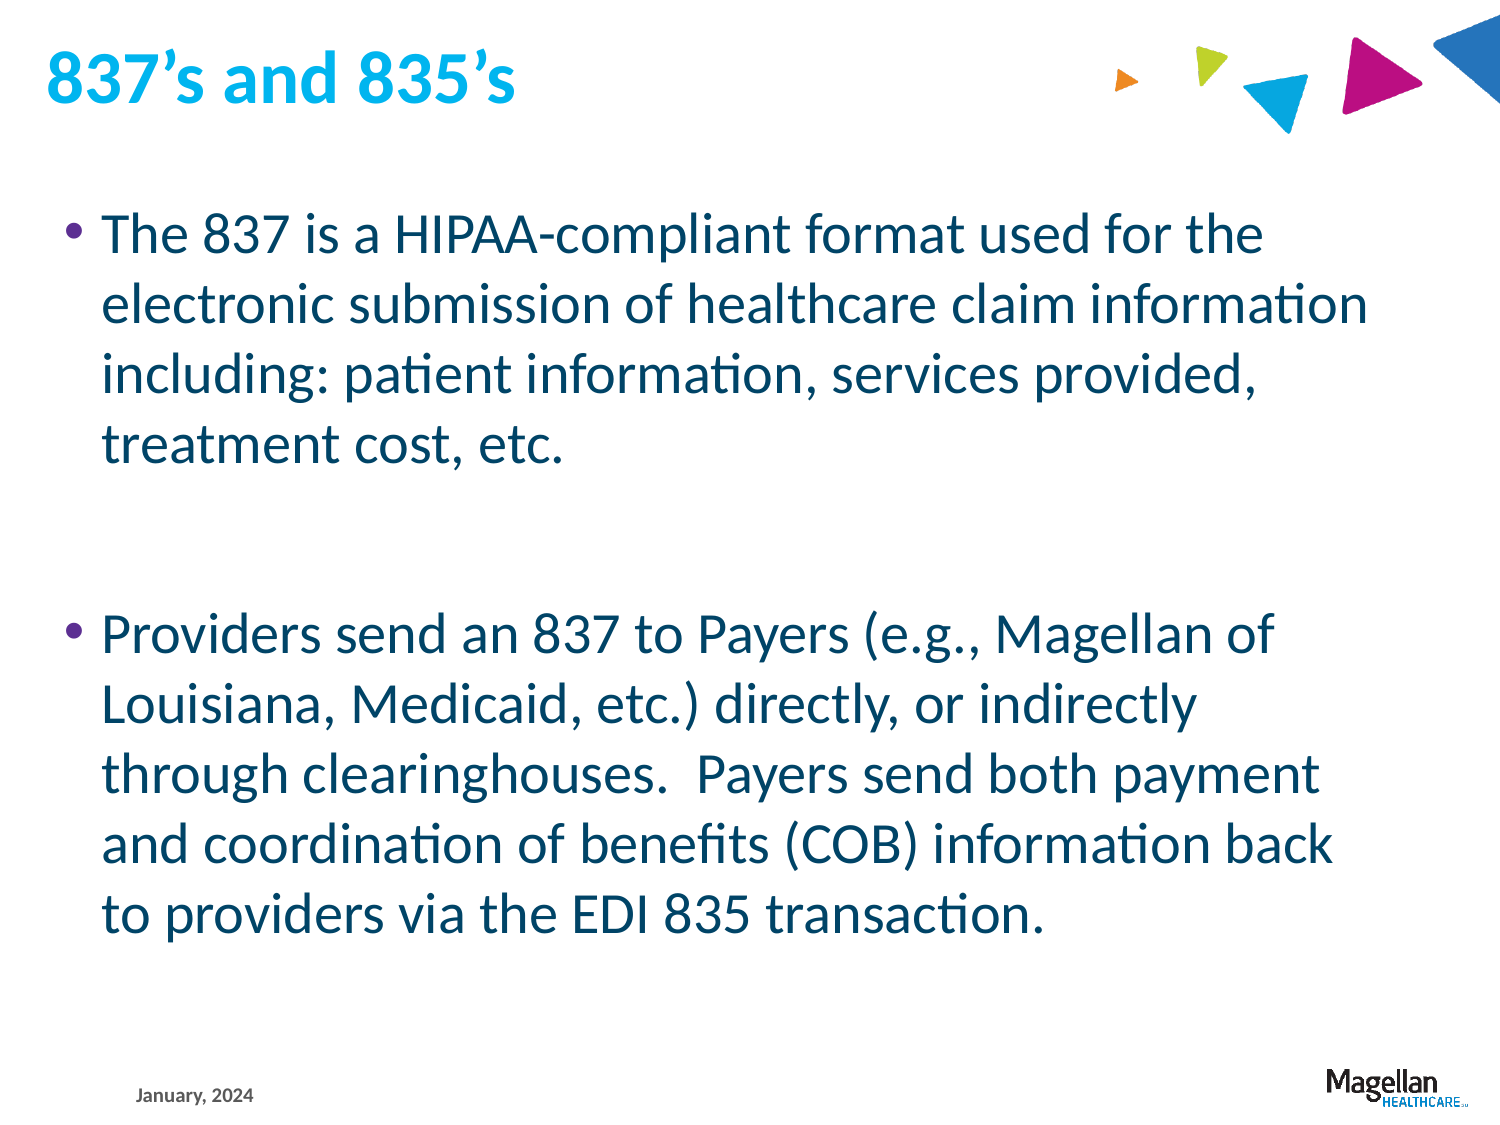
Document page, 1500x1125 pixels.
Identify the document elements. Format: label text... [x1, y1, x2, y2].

title 837’s and 835’s [31, 31, 1273, 217]
picture [1078, 0, 1500, 152]
picture [1327, 1069, 1468, 1107]
footer January, 2024 [121, 1054, 1318, 1115]
list The 837 is a HIPAA-compliant format used for the electronic submission of healthcare claim information including: patient information, services provided, treatment cost, etc. Providers send an 837 to Payers (e.g., Magellan of Louisiana, Medicaid, etc.) directly, or indirectly through clearinghouses. Payers send both payment and coordination of benefits (COB) information back to providers via the EDI 835 transaction. [48, 188, 1404, 1031]
